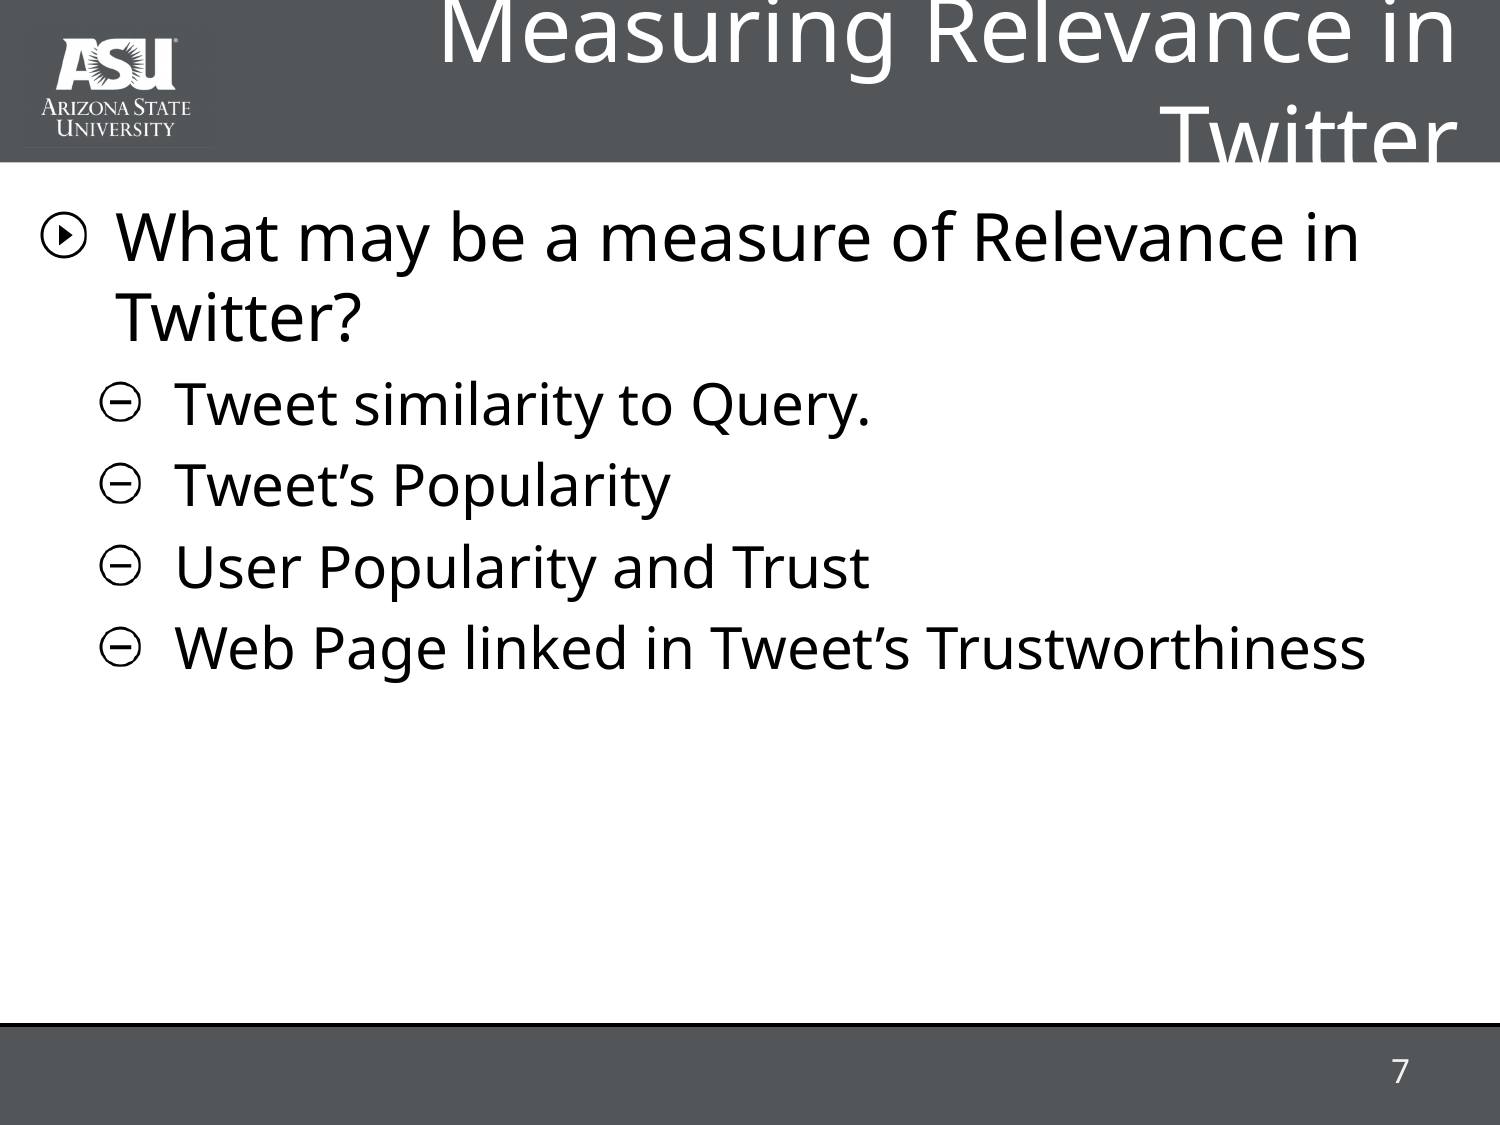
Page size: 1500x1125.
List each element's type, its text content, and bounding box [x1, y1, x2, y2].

picture [99, 462, 141, 504]
slide_number 7 [1074, 1042, 1425, 1103]
picture [99, 626, 141, 667]
list What may be a measure of Relevance in Twitter? Tweet similarity to Query. Tweet’s Popularity User Popularity and Trust Web Page linked in Tweet’s Trustworthiness [24, 187, 1475, 1000]
picture [99, 544, 141, 586]
picture [40, 211, 87, 259]
picture [99, 381, 141, 422]
picture [24, 24, 213, 148]
title Measuring Relevance in Twitter [237, 0, 1475, 163]
